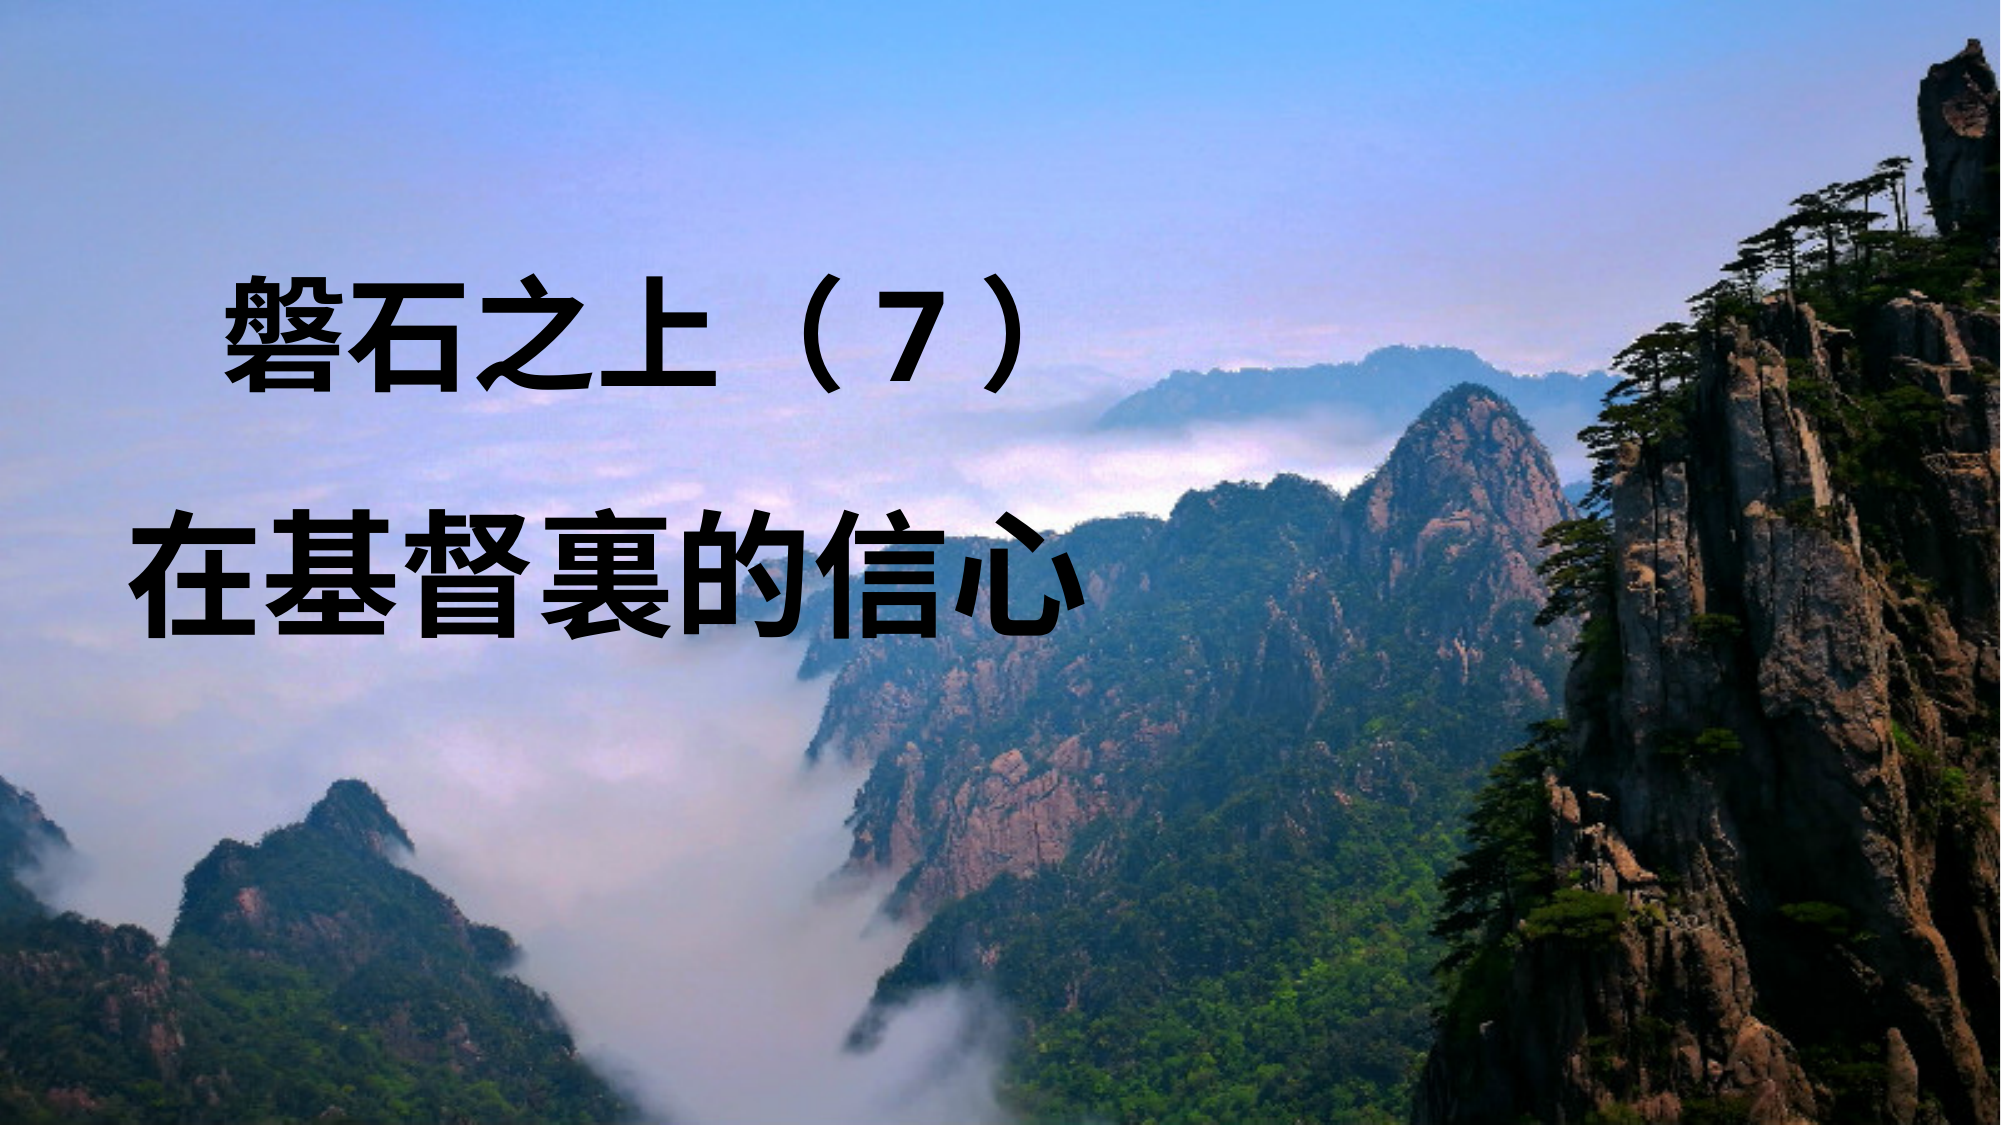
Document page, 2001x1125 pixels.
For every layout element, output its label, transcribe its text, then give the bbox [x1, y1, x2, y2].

subtitle 在基督裏的信心 [37, 500, 1175, 738]
title 磐石之上（7） [125, 162, 1200, 416]
picture [0, 0, 2001, 1125]
